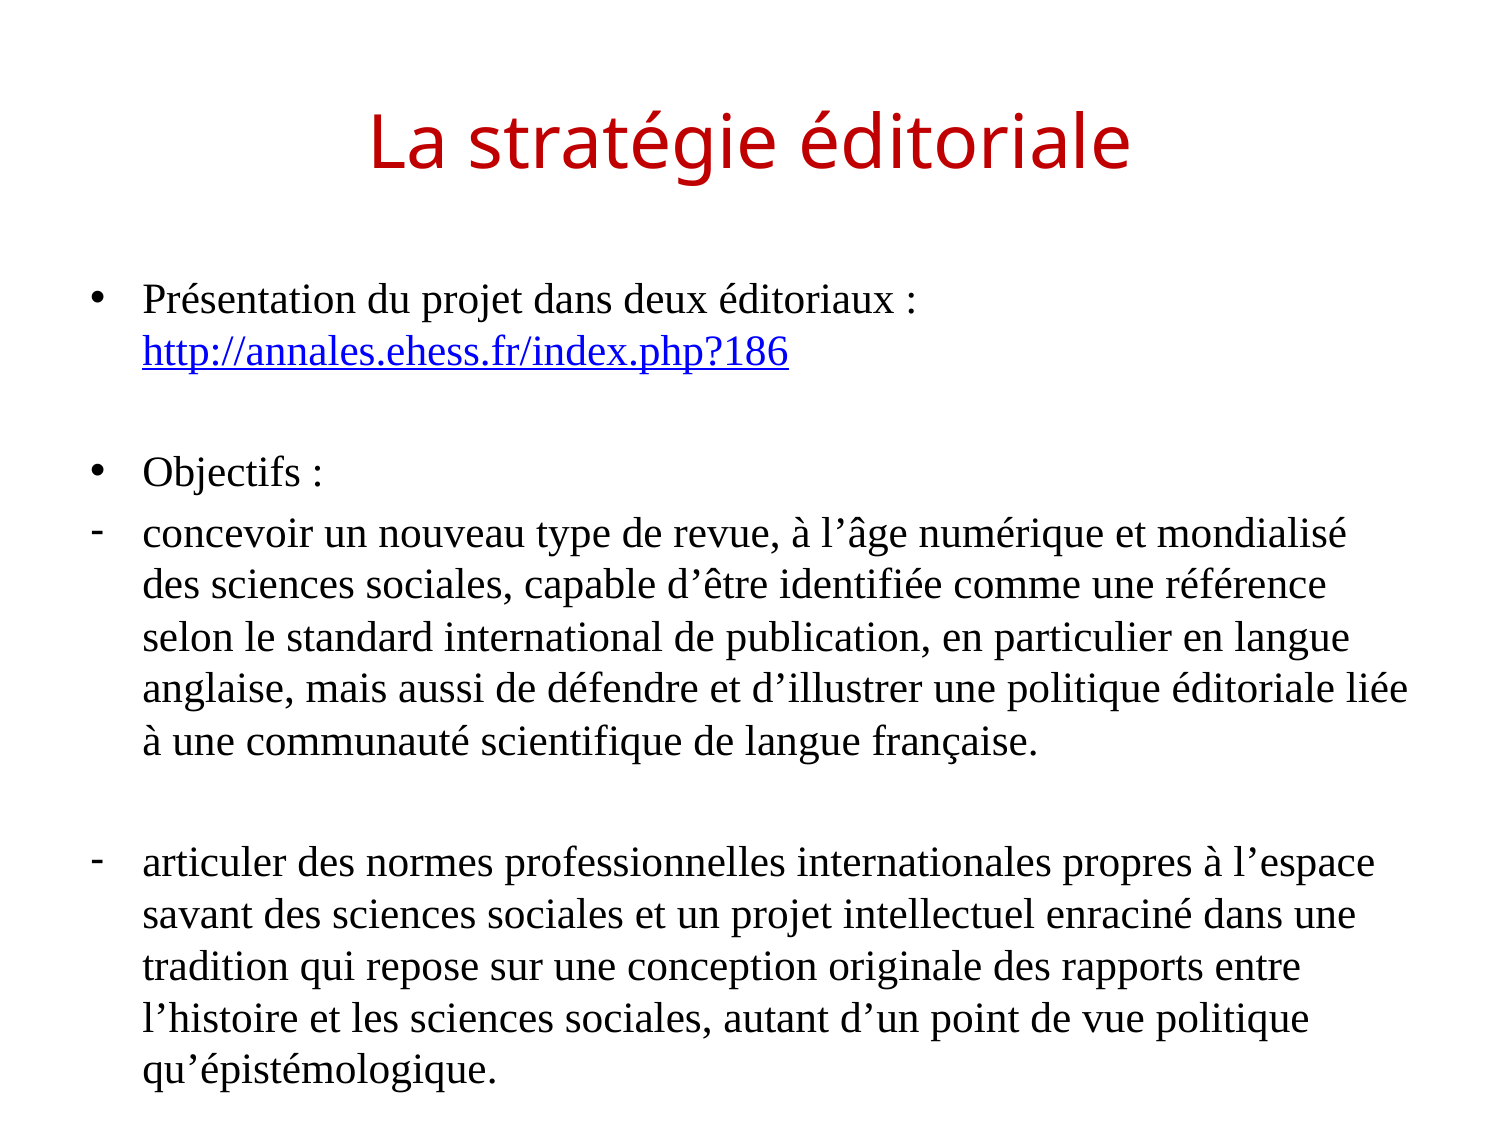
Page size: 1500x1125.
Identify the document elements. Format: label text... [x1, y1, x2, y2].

list Présentation du projet dans deux éditoriaux : http://annales.ehess.fr/index.php?186 Objectifs : concevoir un nouveau type de revue, à l’âge numérique et mondialisé des sciences sociales, capable d’être identifiée comme une référence selon le standard international de publication, en particulier en langue anglaise, mais aussi de défendre et d’illustrer une politique éditoriale liée à une communauté scientifique de langue française. articuler des normes professionnelles internationales propres à l’espace savant des sciences sociales et un projet intellectuel enraciné dans une tradition qui repose sur une conception originale des rapports entre l’histoire et les sciences sociales, autant d’un point de vue politique qu’épistémologique. [75, 262, 1425, 1106]
title La stratégie éditoriale [75, 45, 1425, 233]
